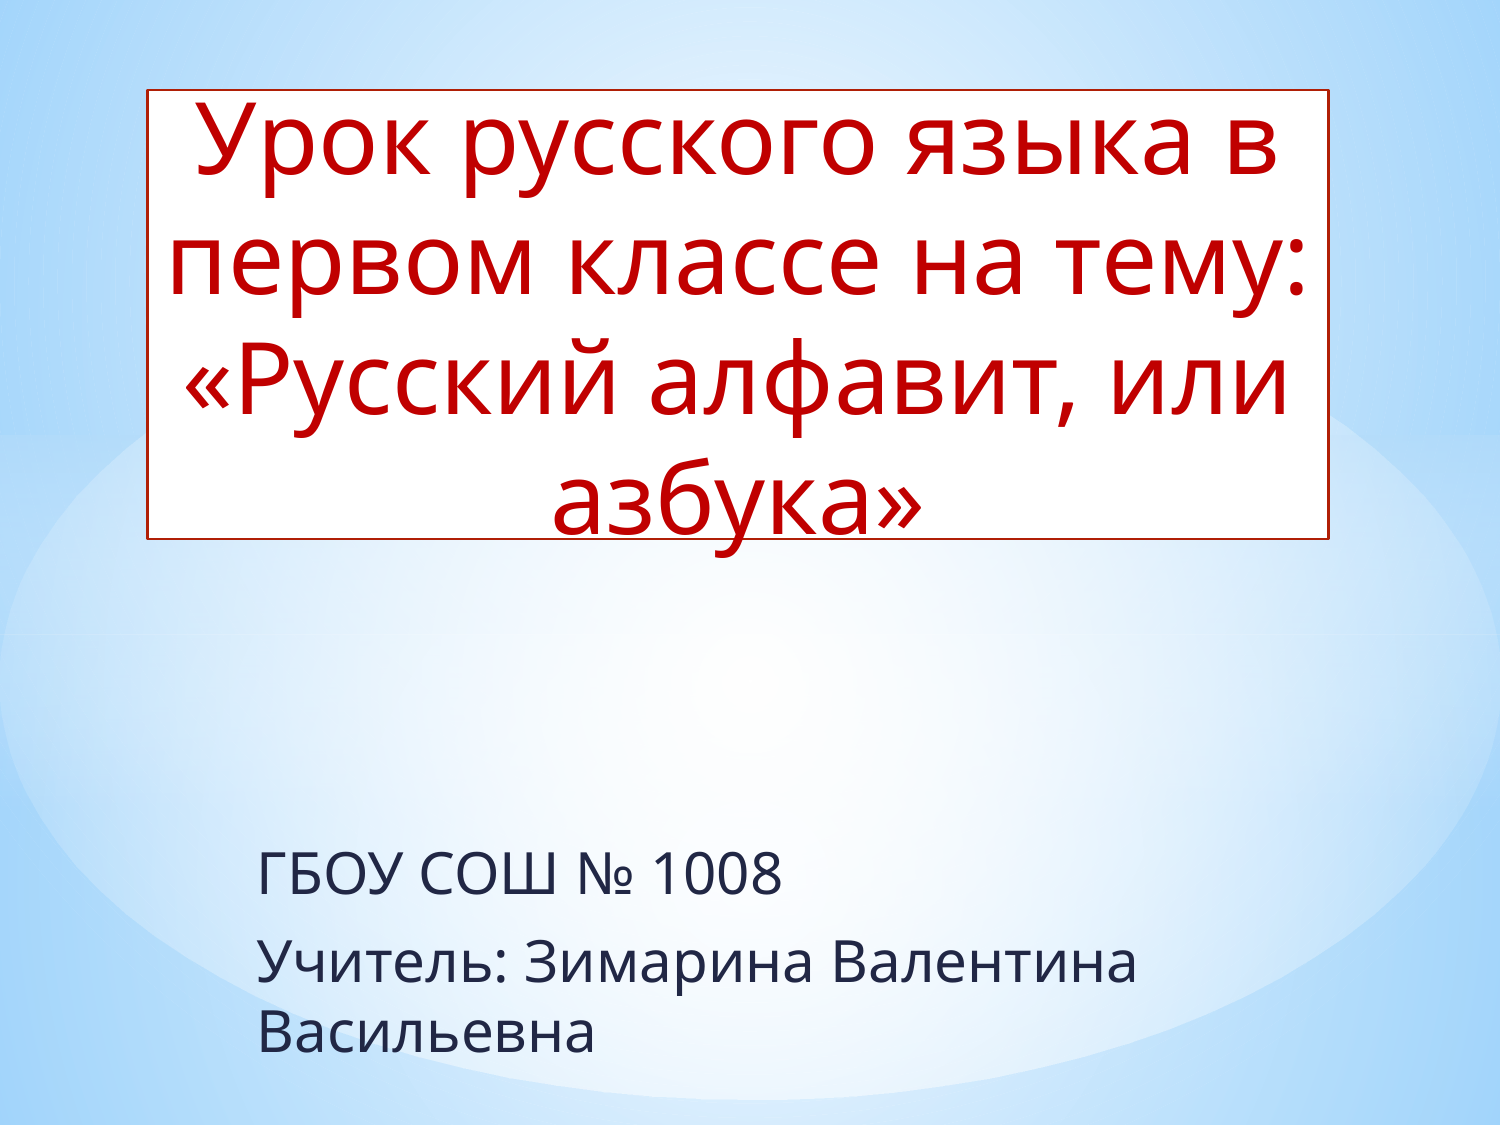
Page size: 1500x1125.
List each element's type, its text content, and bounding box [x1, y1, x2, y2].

subtitle ГБОУ СОШ № 1008 Учитель: Зимарина Валентина Васильевна [241, 841, 1167, 974]
text_box Урок русского языка в первом классе на тему: «Русский алфавит, или азбука» [146, 89, 1330, 540]
title [149, 546, 1327, 841]
